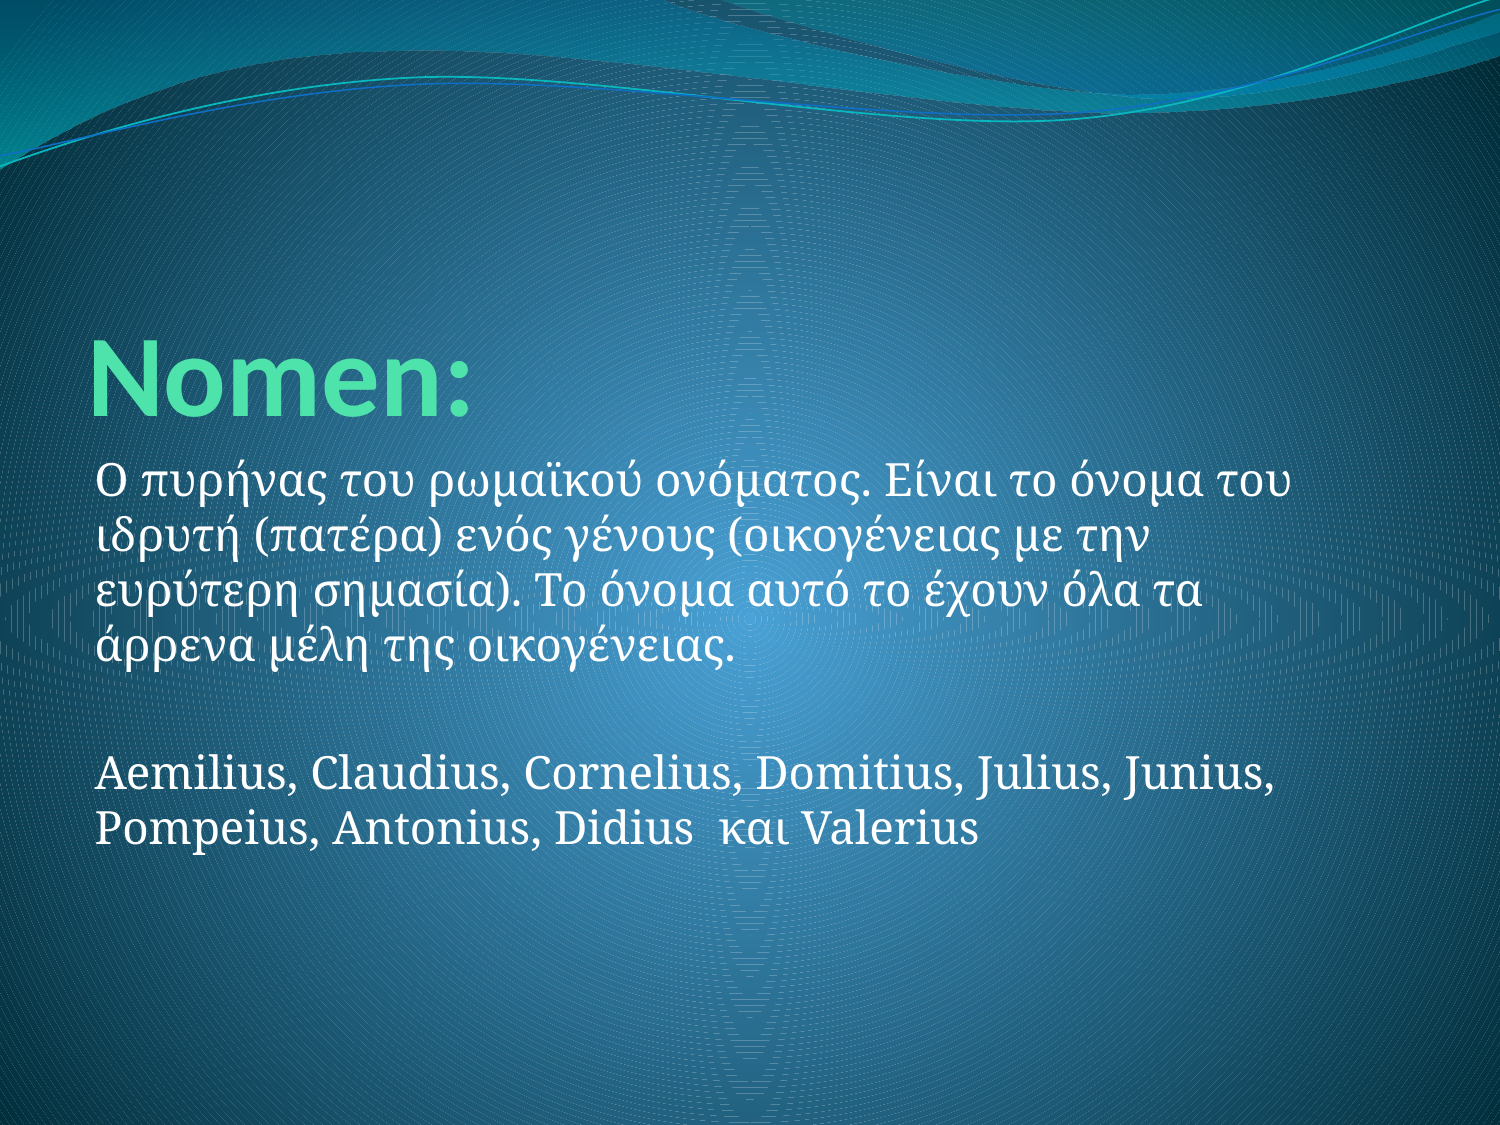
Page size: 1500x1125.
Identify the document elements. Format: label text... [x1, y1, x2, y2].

list Ο πυρήνας του ρωμαϊκού ονόματος. Είναι το όνομα του ιδρυτή (πατέρα) ενός γένους (οικογένειας με την ευρύτερη σημασία). Το όνομα αυτό το έχουν όλα τα άρρενα μέλη της οικογένειας. Aemilius, Claudius, Cornelius, Domitius, Julius, Junius, Pompeius, Antonius, Didius και Valerius [86, 443, 1362, 1025]
title Nomen: [86, 216, 1362, 440]
